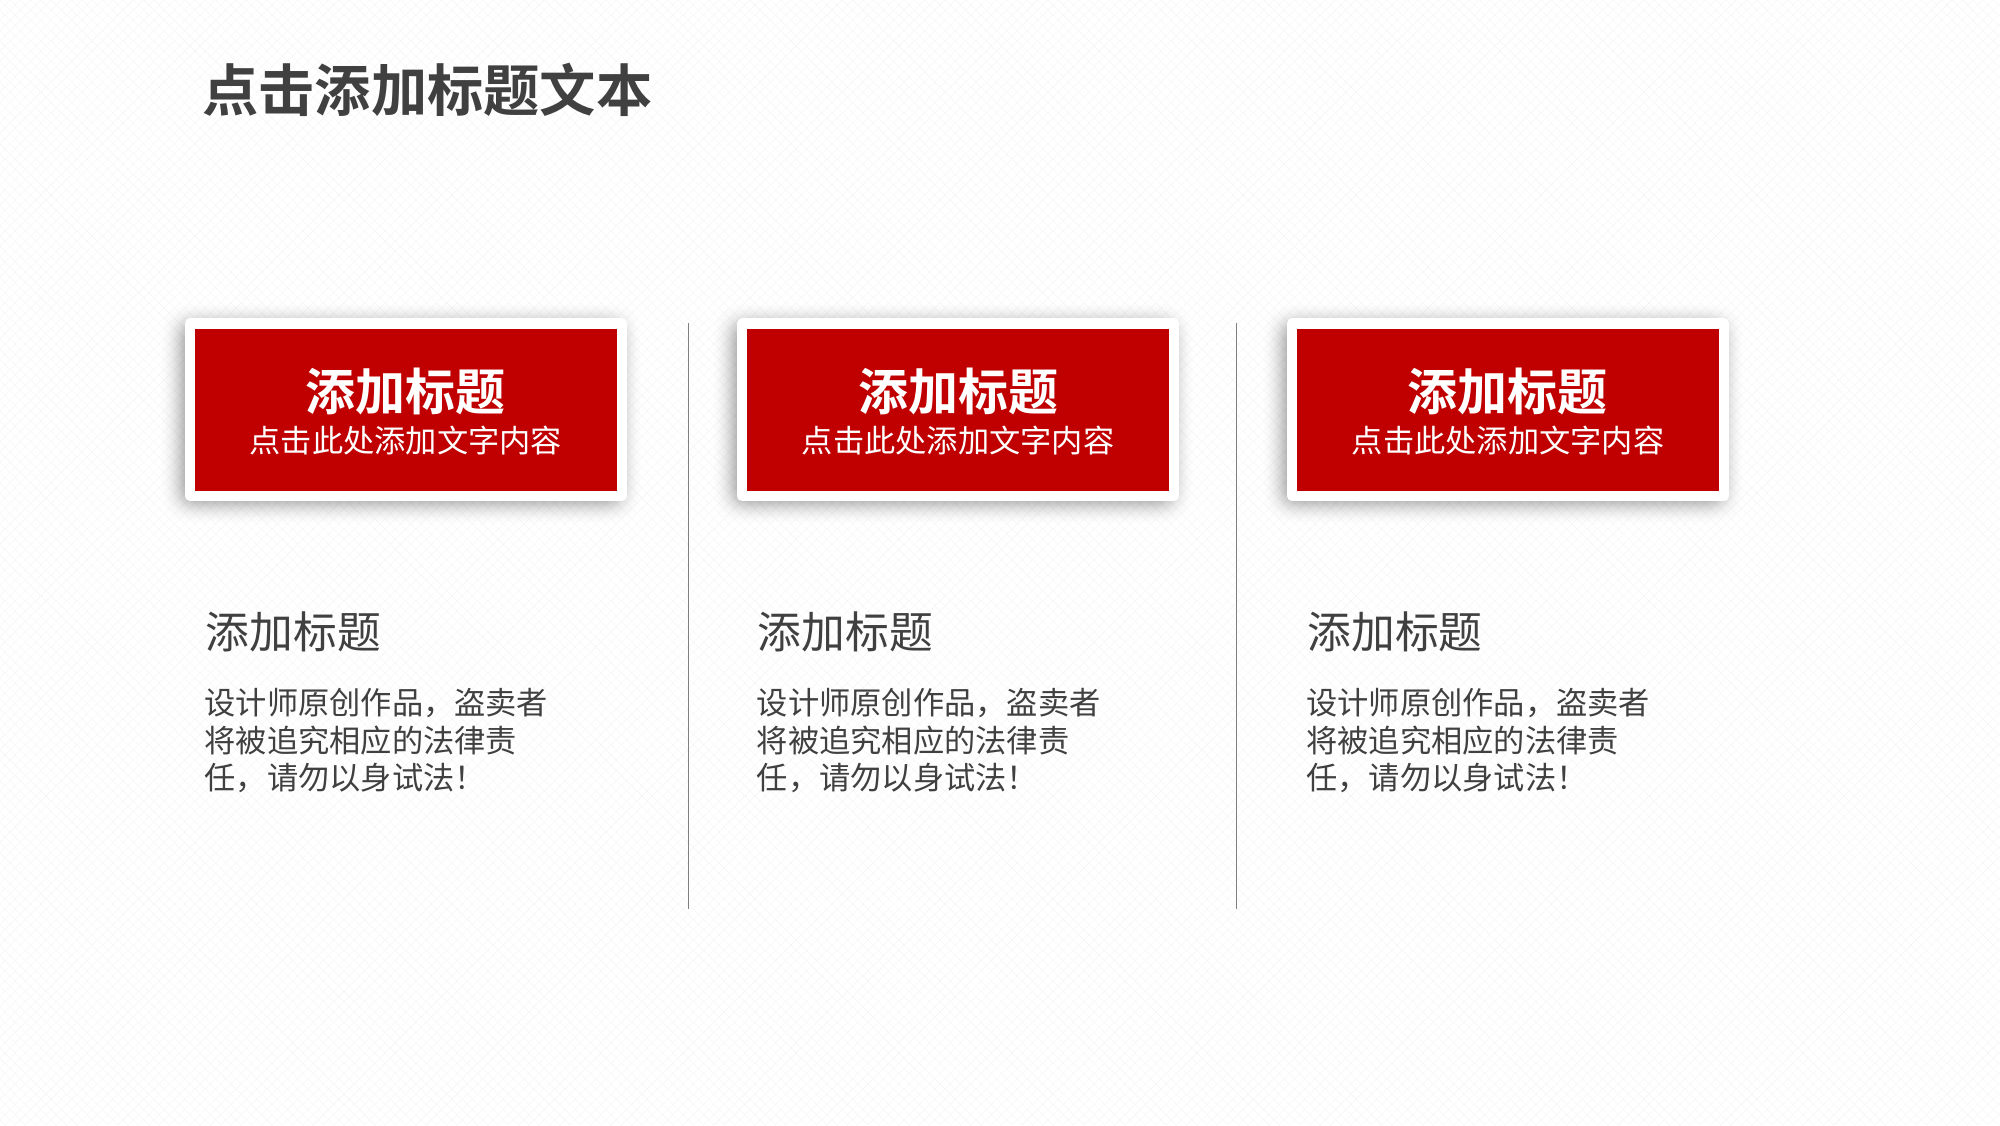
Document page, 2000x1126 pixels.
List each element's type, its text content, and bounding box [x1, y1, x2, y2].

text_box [741, 597, 1144, 805]
text_box 添加标题 点击此处添加文字内容 [739, 320, 1177, 499]
text_box 添加标题 点击此处添加文字内容 [1289, 320, 1727, 499]
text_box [1291, 597, 1693, 805]
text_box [189, 597, 591, 805]
text_box 点击添加标题文本 [182, 45, 673, 133]
text_box 添加标题 点击此处添加文字内容 [187, 320, 625, 499]
